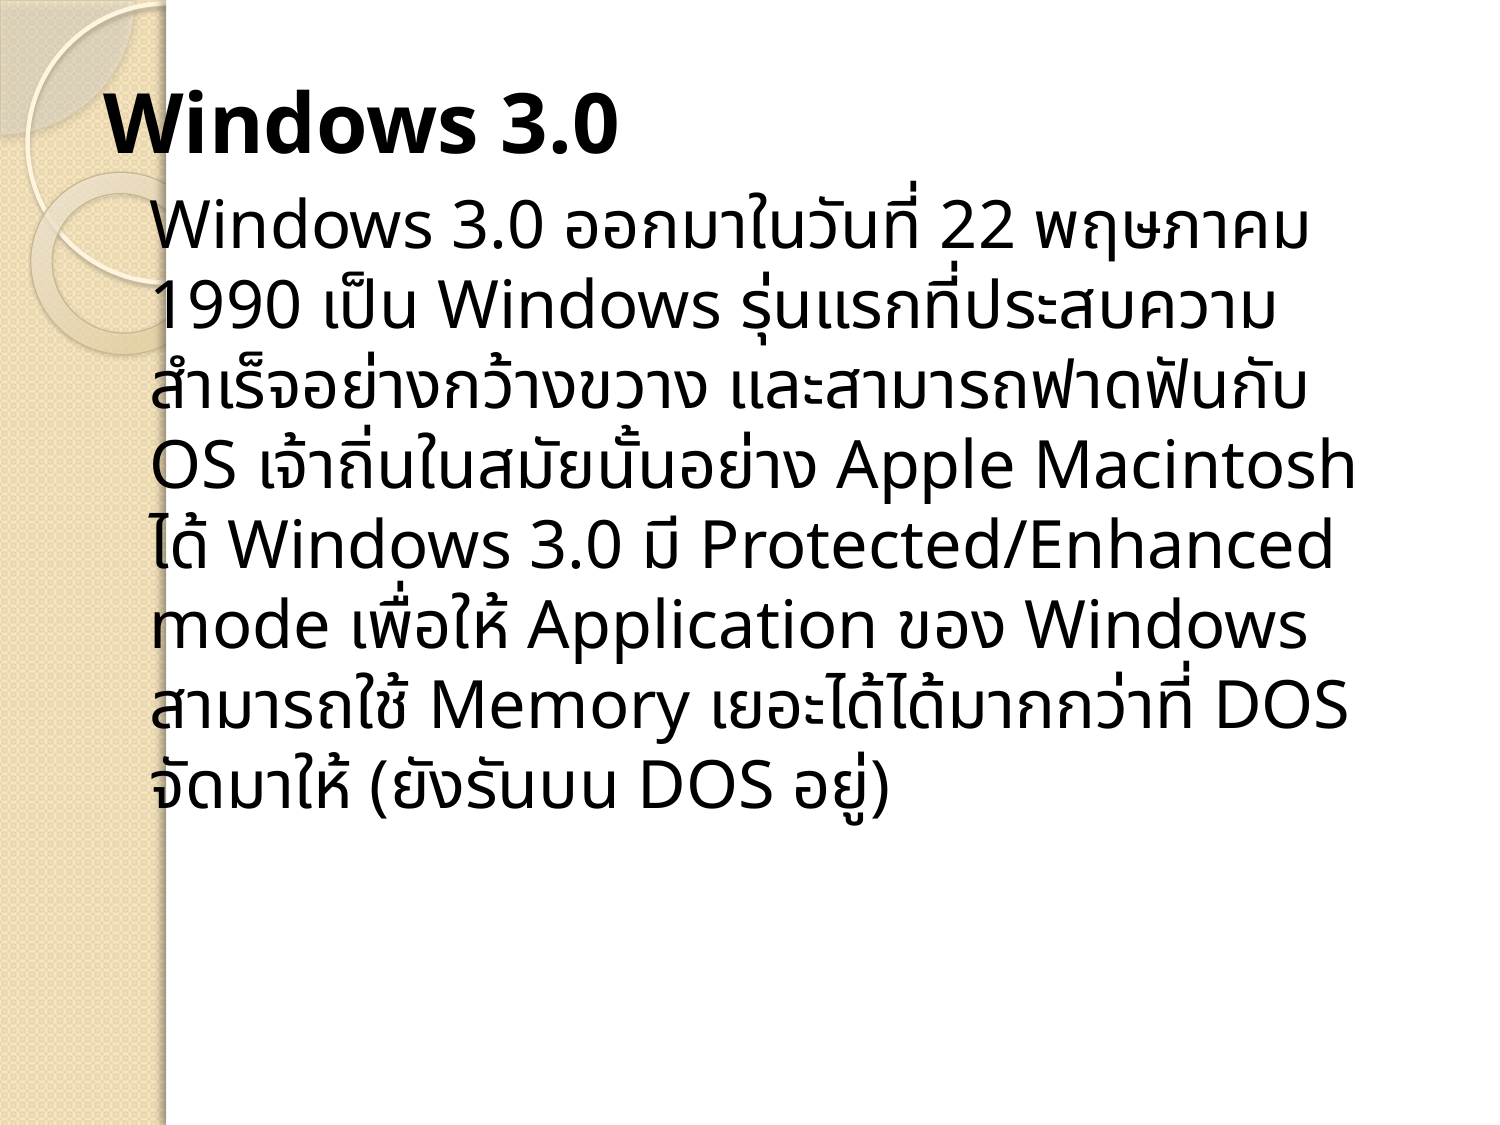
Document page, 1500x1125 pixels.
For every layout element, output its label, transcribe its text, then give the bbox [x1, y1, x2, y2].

list Windows 3.0 Windows 3.0 ออกมาในวันที่ 22 พฤษภาคม 1990 เป็น Windows รุ่นแรกที่ประสบความสำเร็จอย่างกว้างขวาง และสามารถฟาดฟันกับ OS เจ้าถิ่นในสมัยนั้นอย่าง Apple Macintosh ได้ Windows 3.0 มี Protected/Enhanced mode เพื่อให้ Application ของ Windows สามารถใช้ Memory เยอะได้ได้มากกว่าที่ DOS จัดมาให้ (ยังรันบน DOS อยู่) [75, 62, 1425, 1005]
